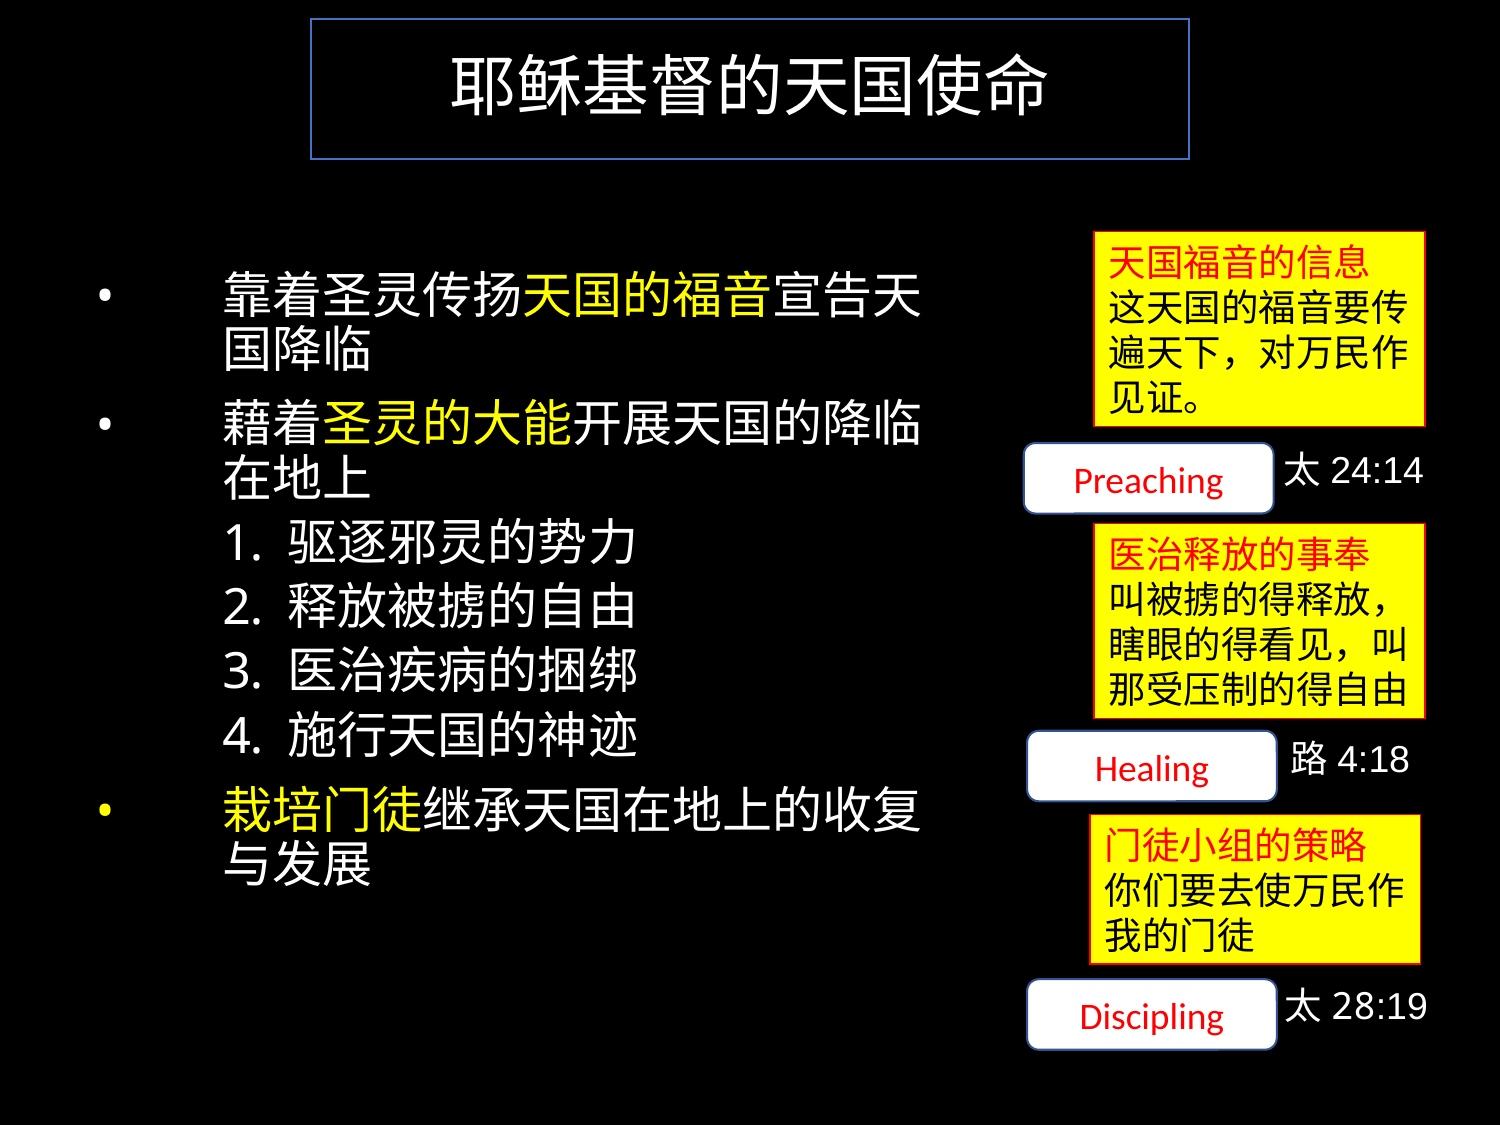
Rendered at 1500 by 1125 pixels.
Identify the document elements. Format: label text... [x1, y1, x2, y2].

text_box Preaching [1022, 441, 1275, 515]
text_box 门徒小组的策略 你们要去使万民作我的门徒 [1089, 814, 1421, 965]
text_box 太28:19 [1269, 974, 1443, 1035]
text_box 路4:18 [1276, 727, 1425, 788]
text_box Discipling [1026, 978, 1278, 1051]
list 靠着圣灵传扬天国的福音宣告天国降临 藉着圣灵的大能开展天国的降临在地上 驱逐邪灵的势力 释放被掳的自由 医治疾病的捆绑 施行天国的神迹 栽培门徒继承天国在地上的收复与发展 [75, 262, 987, 1005]
title 耶稣基督的天国使命 [310, 18, 1190, 160]
text_box 医治释放的事奉 叫被掳的得释放，瞎眼的得看见，叫那受压制的得自由 [1093, 523, 1425, 719]
text_box 太24:14 [1269, 438, 1439, 499]
text_box Healing [1026, 729, 1278, 803]
text_box 天国福音的信息 这天国的福音要传遍天下，对万民作见证。 [1093, 231, 1425, 427]
